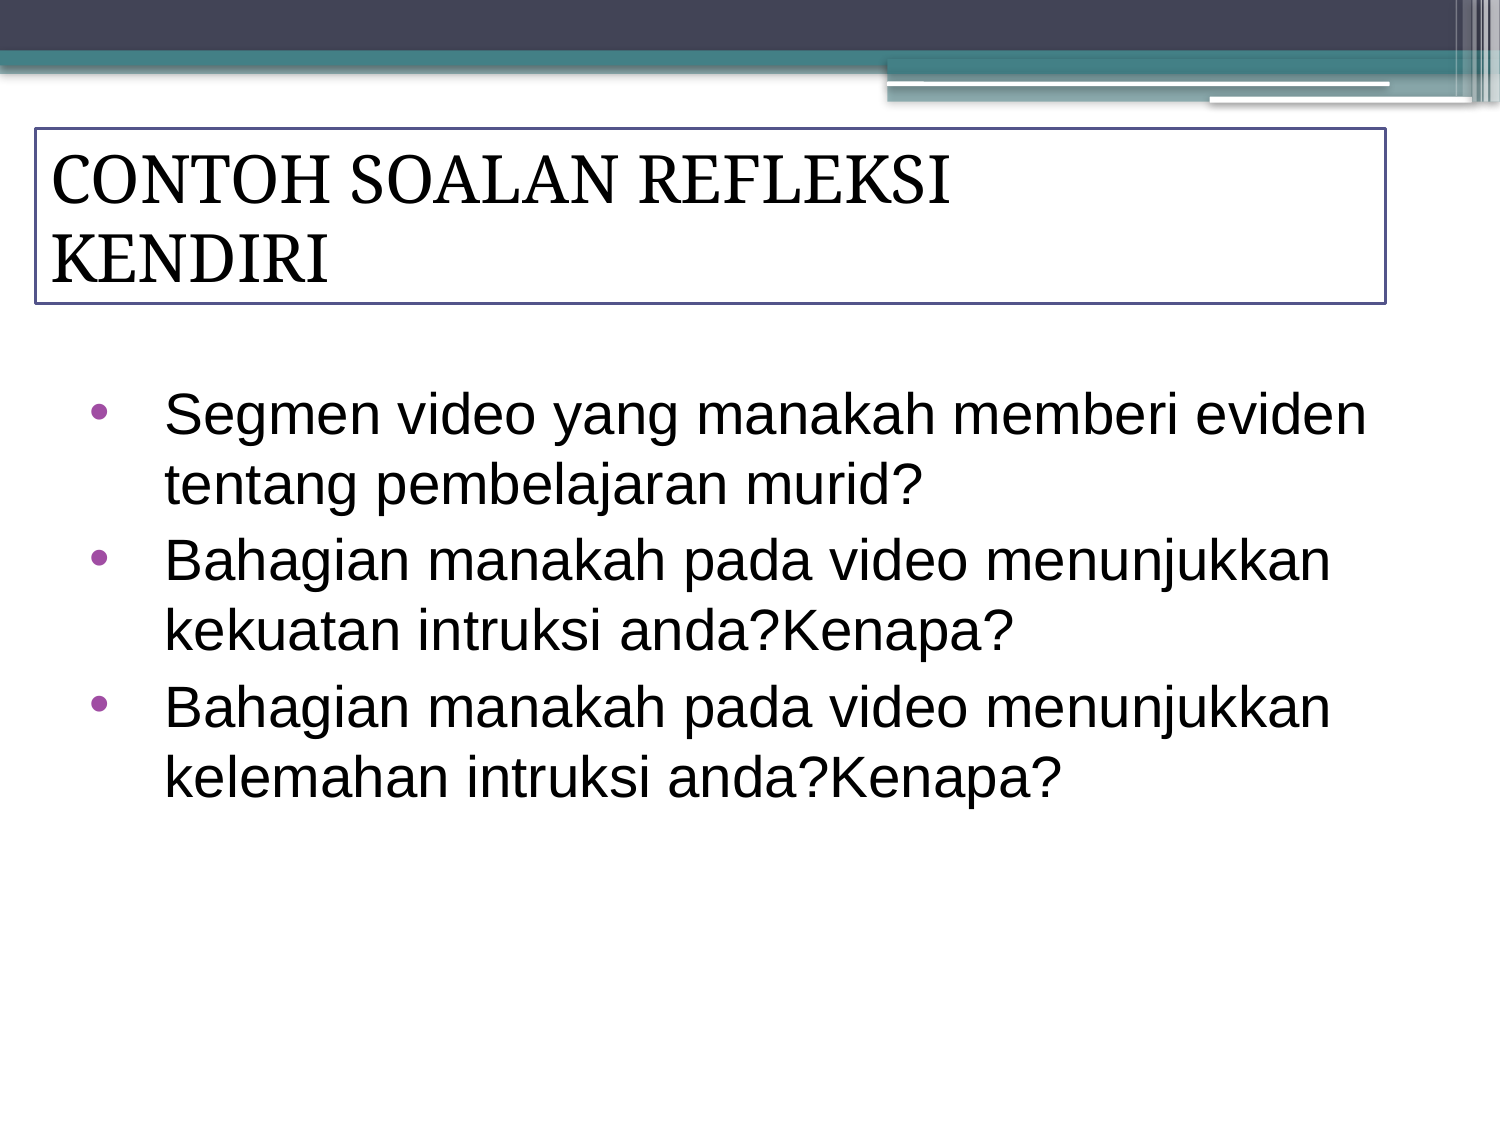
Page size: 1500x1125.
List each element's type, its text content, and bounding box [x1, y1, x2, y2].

list Segmen video yang manakah memberi eviden tentang pembelajaran murid? Bahagian manakah pada video menunjukkan kekuatan intruksi anda?Kenapa? Bahagian manakah pada video menunjukkan kelemahan intruksi anda?Kenapa? [75, 368, 1425, 1079]
title CONTOH SOALAN REFLEKSI KENDIRI [34, 127, 1387, 305]
